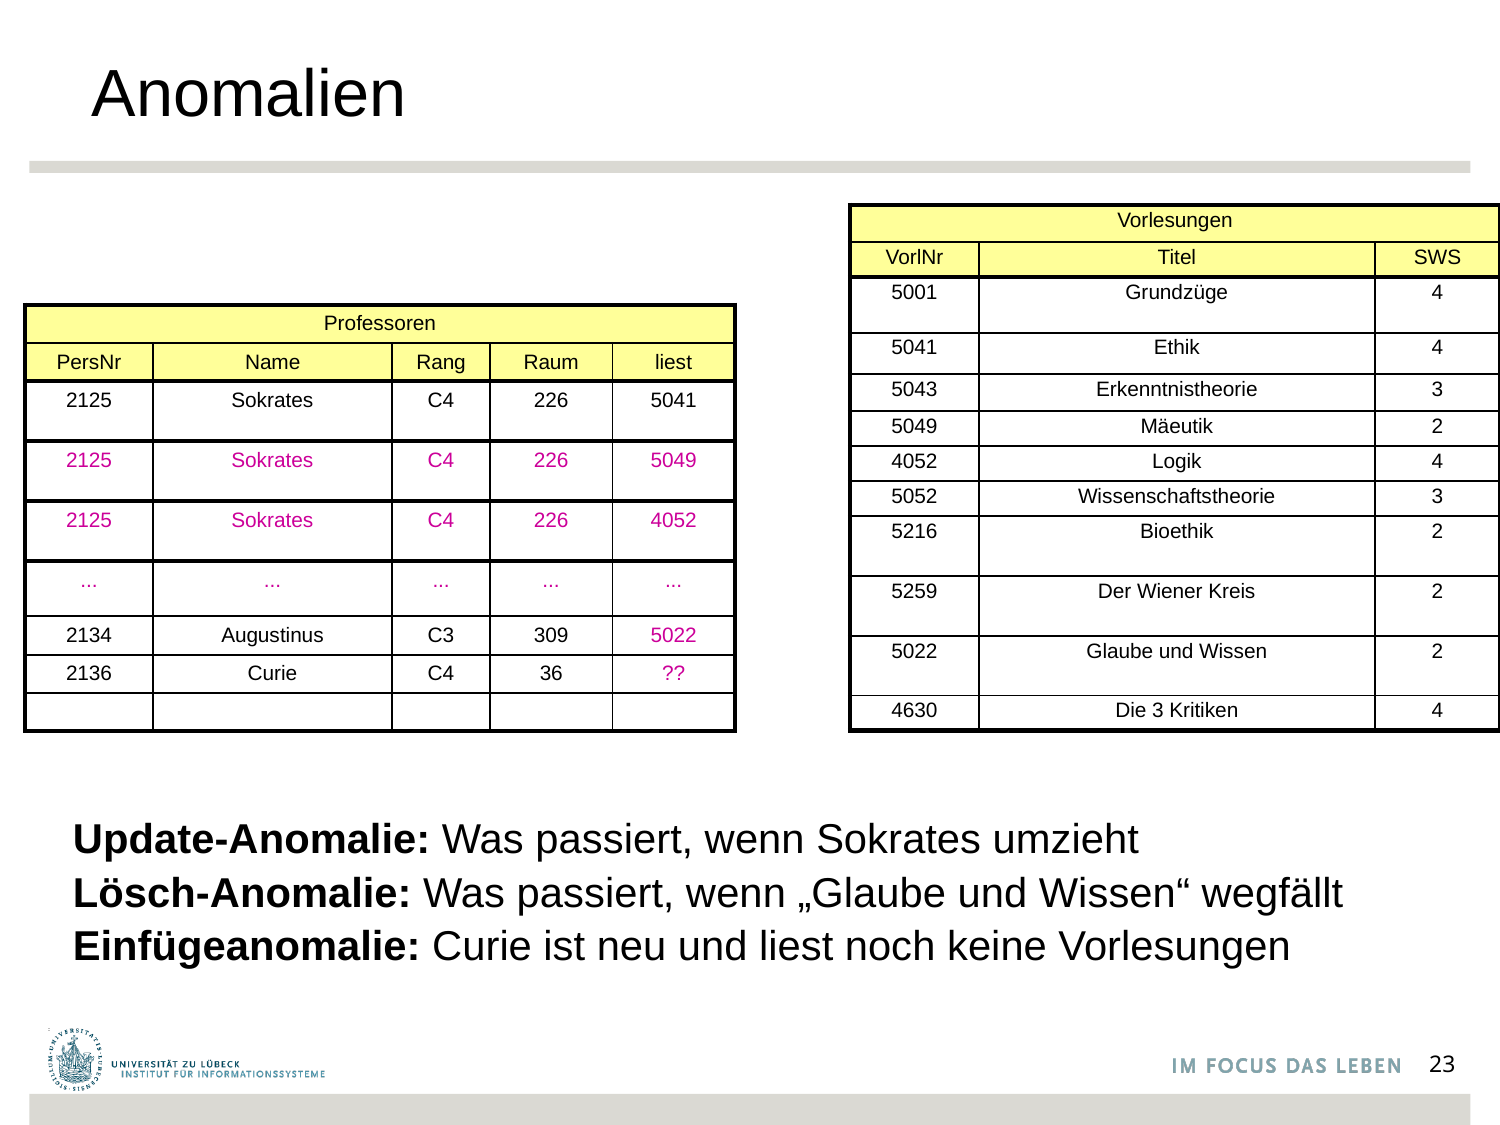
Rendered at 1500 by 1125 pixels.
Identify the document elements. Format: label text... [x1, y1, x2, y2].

table_cell Sokrates [154, 443, 391, 499]
table_cell 5022 [613, 617, 733, 654]
table_cell 226 [491, 383, 612, 439]
table_cell Grundzüge [980, 279, 1374, 332]
table_cell Bioethik [980, 517, 1374, 575]
table_header Professoren [27, 307, 733, 342]
table_cell 5041 [613, 383, 733, 439]
table_cell Name [154, 344, 391, 379]
table_cell 2134 [27, 617, 152, 654]
table_cell Logik [980, 447, 1374, 480]
table_cell Raum [491, 344, 612, 379]
table_cell C4 [393, 503, 489, 559]
table_cell VorlNr [852, 243, 978, 275]
table_cell C4 [393, 656, 489, 692]
table_cell ?? [613, 656, 733, 692]
table_cell 5049 [613, 443, 733, 499]
table_cell Der Wiener Kreis [980, 577, 1374, 635]
table_cell 36 [491, 656, 612, 692]
table_cell 226 [491, 503, 612, 559]
table_cell [27, 694, 152, 729]
table_cell 309 [491, 617, 612, 654]
table_cell 2 [1376, 637, 1498, 695]
table_cell Rang [393, 344, 489, 379]
table_cell 5259 [852, 577, 978, 635]
list Update-Anomalie: Was passiert, wenn Sokrates umzieht Lösch-Anomalie: Was passiert, wenn „Glaube und Wissen“ wegfällt Einfügeanomalie: Curie ist neu und liest noch keine Vorlesungen [57, 810, 1443, 1013]
table_cell Curie [154, 656, 391, 692]
table_cell Wissenschaftstheorie [980, 482, 1374, 515]
table_cell Erkenntnistheorie [980, 375, 1374, 410]
title Anomalien [76, 42, 1427, 126]
table_cell 5043 [852, 375, 978, 410]
table_cell 3 [1376, 375, 1498, 410]
table_cell Die 3 Kritiken [980, 696, 1374, 728]
table_cell 2 [1376, 412, 1498, 445]
table_cell Glaube und Wissen [980, 637, 1374, 695]
table_cell 5022 [852, 637, 978, 695]
table_cell 4 [1376, 447, 1498, 480]
table_cell 4630 [852, 696, 978, 728]
table_cell [154, 694, 391, 729]
table_cell 5052 [852, 482, 978, 515]
table_cell liest [613, 344, 733, 379]
table_cell ... [393, 563, 489, 615]
table_cell C4 [393, 443, 489, 499]
table_cell 2125 [27, 443, 152, 499]
table_cell PersNr [27, 344, 152, 379]
table_cell 4052 [852, 447, 978, 480]
table_cell Augustinus [154, 617, 391, 654]
table_cell 226 [491, 443, 612, 499]
table_cell [613, 694, 733, 729]
table_cell ... [613, 563, 733, 615]
table_cell [491, 694, 612, 729]
table_cell Mäeutik [980, 412, 1374, 445]
table_cell 4 [1376, 279, 1498, 332]
table_cell 2 [1376, 517, 1498, 575]
table_cell 2125 [27, 383, 152, 439]
table_cell 2 [1376, 577, 1498, 635]
table_cell 4052 [613, 503, 733, 559]
table_cell SWS [1376, 243, 1498, 275]
table_cell Sokrates [154, 503, 391, 559]
table_cell 5041 [852, 334, 978, 373]
slide_number 23 [1305, 1050, 1471, 1083]
table_cell ... [491, 563, 612, 615]
table_cell 2136 [27, 656, 152, 692]
table_cell C3 [393, 617, 489, 654]
table_cell Titel [980, 243, 1374, 275]
table_cell 5216 [852, 517, 978, 575]
table_cell 3 [1376, 482, 1498, 515]
table_header Vorlesungen [852, 207, 1498, 241]
table_cell C4 [393, 383, 489, 439]
table_cell ... [27, 563, 152, 615]
table_cell Sokrates [154, 383, 391, 439]
table_cell 4 [1376, 696, 1498, 728]
table_cell 4 [1376, 334, 1498, 373]
table_cell 2125 [27, 503, 152, 559]
table_cell 5049 [852, 412, 978, 445]
table_cell Ethik [980, 334, 1374, 373]
picture [1173, 1058, 1305, 1073]
table_cell ... [154, 563, 391, 615]
table_cell [393, 694, 489, 729]
table_cell 5001 [852, 279, 978, 332]
